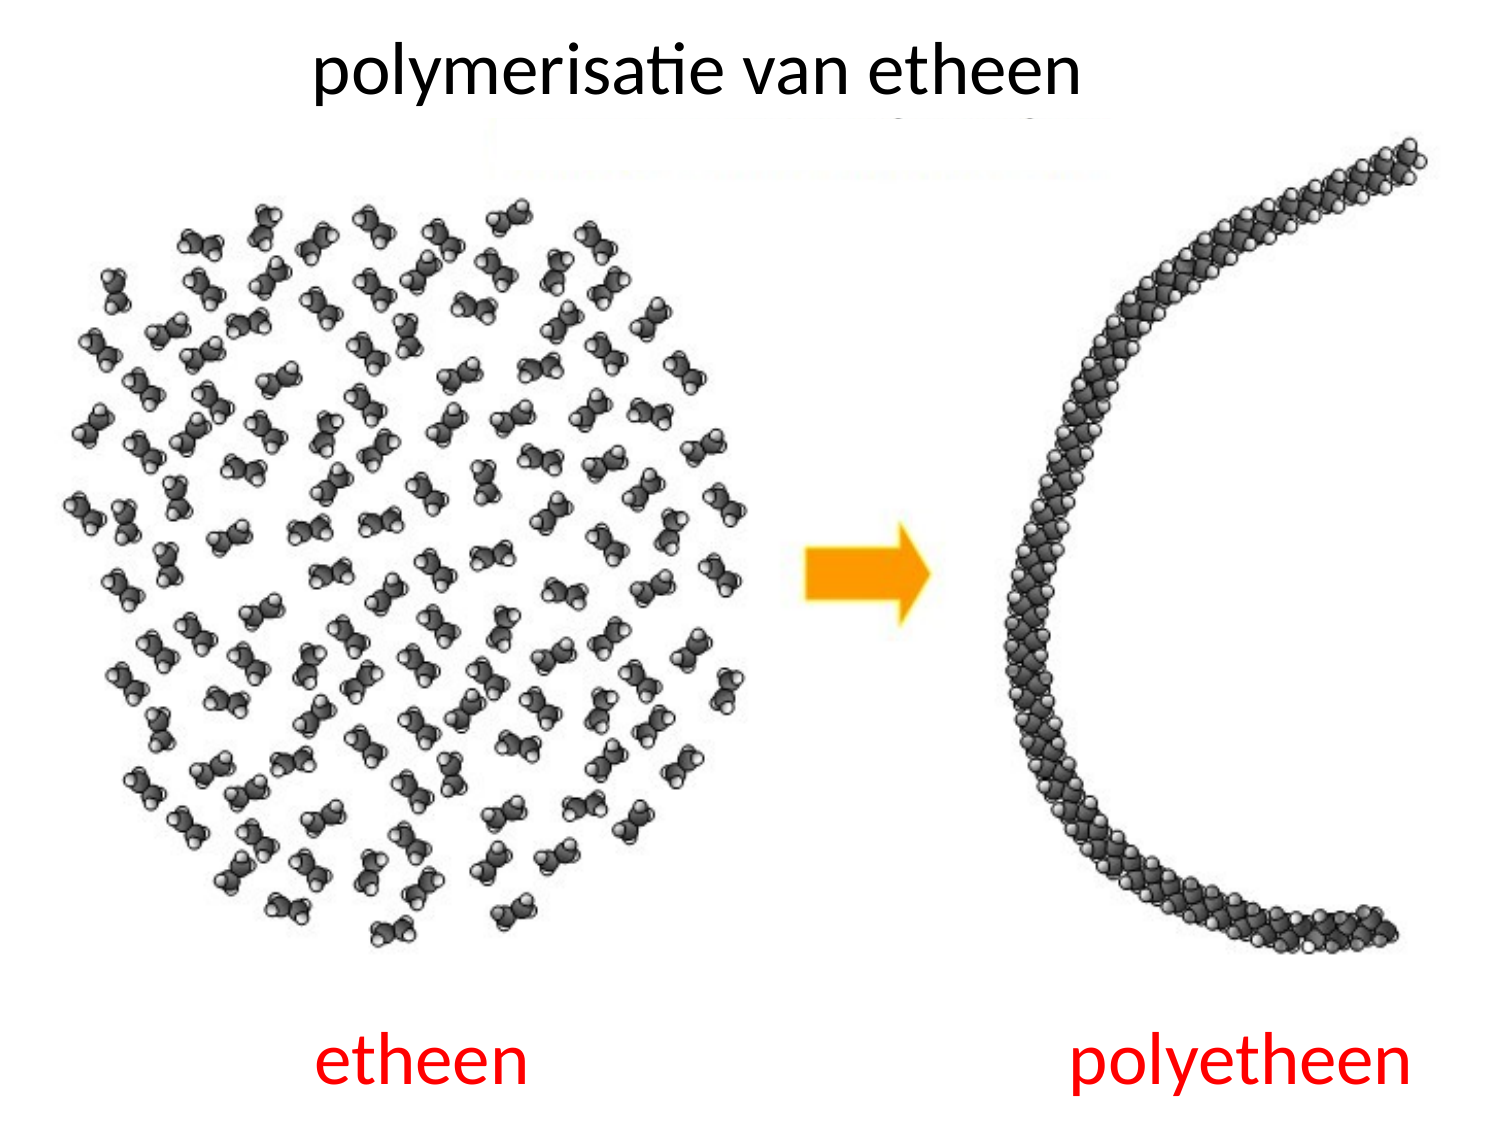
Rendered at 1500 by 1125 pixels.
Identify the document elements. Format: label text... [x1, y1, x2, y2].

text_box Additiepolymerisatie van etheen etheen polyetheen [78, 12, 1451, 118]
picture [32, 118, 1470, 982]
text_box Additiepolymerisatie van etheen etheen polyetheen [78, 982, 1451, 1125]
